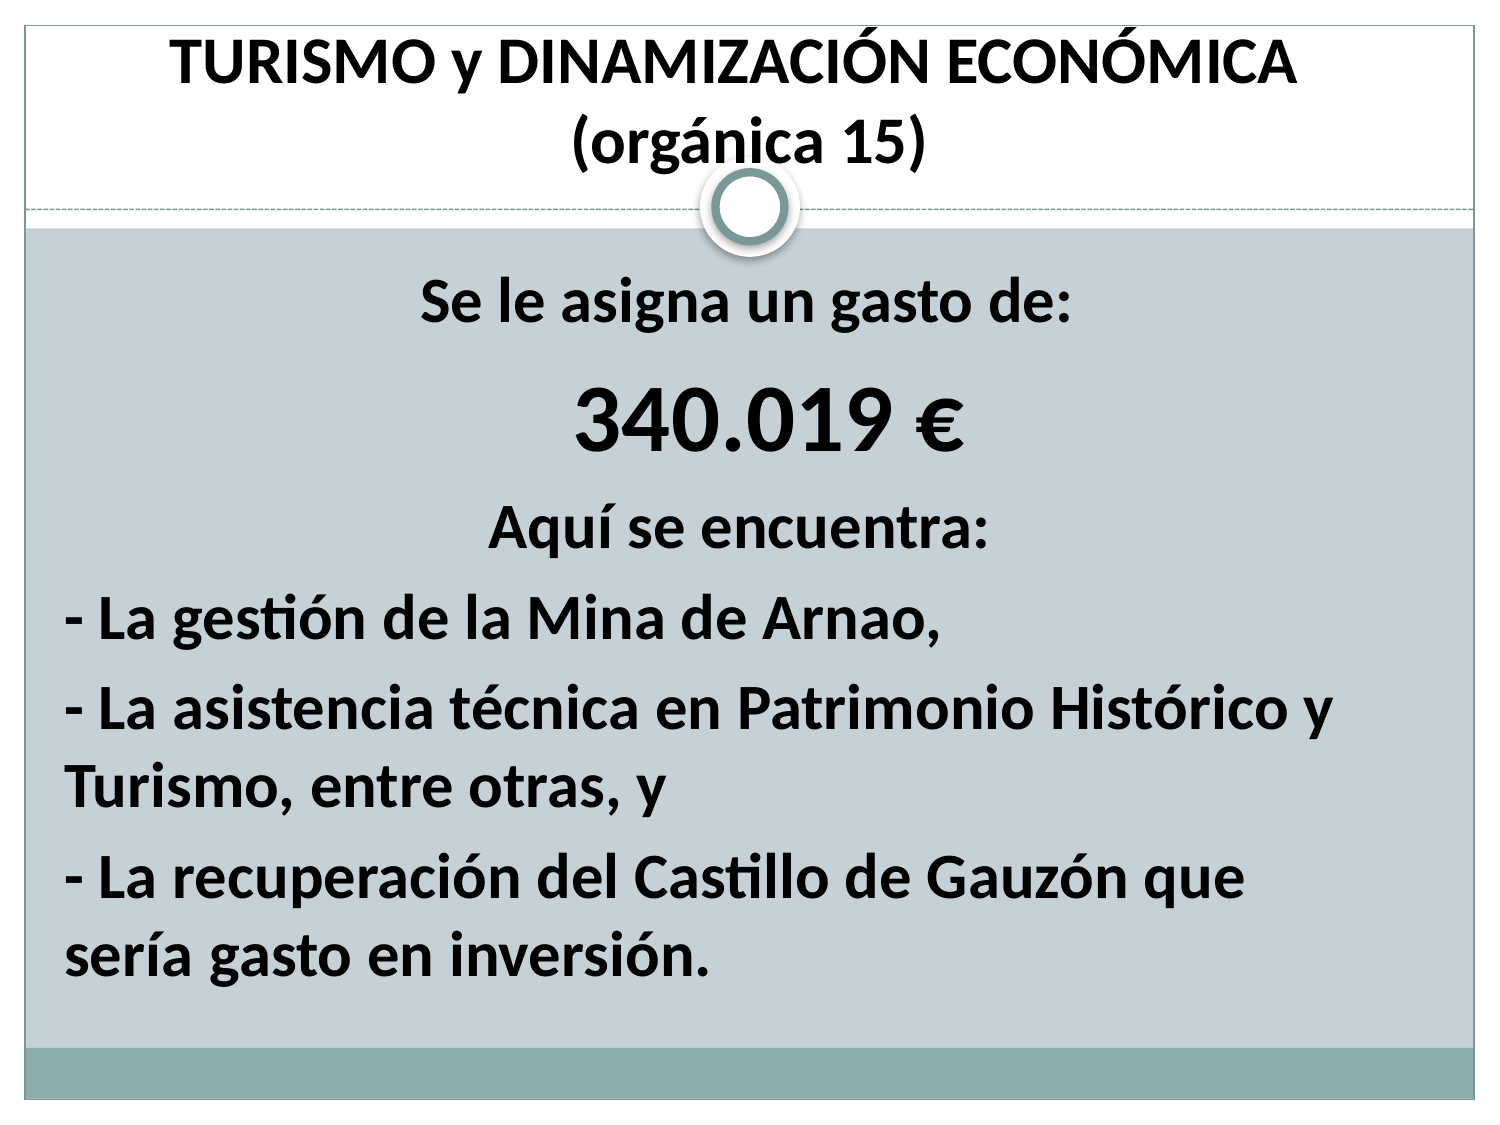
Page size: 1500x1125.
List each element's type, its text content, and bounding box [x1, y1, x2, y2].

title TURISMO y DINAMIZACIÓN ECONÓMICA (orgánica 15) [49, 37, 1450, 185]
list Se le asigna un gasto de: 340.019 € Aquí se encuentra: - La gestión de la Mina de Arnao, - La asistencia técnica en Patrimonio Histórico y Turismo, entre otras, y - La recuperación del Castillo de Gauzón que sería gasto en inversión. [49, 250, 1445, 1001]
